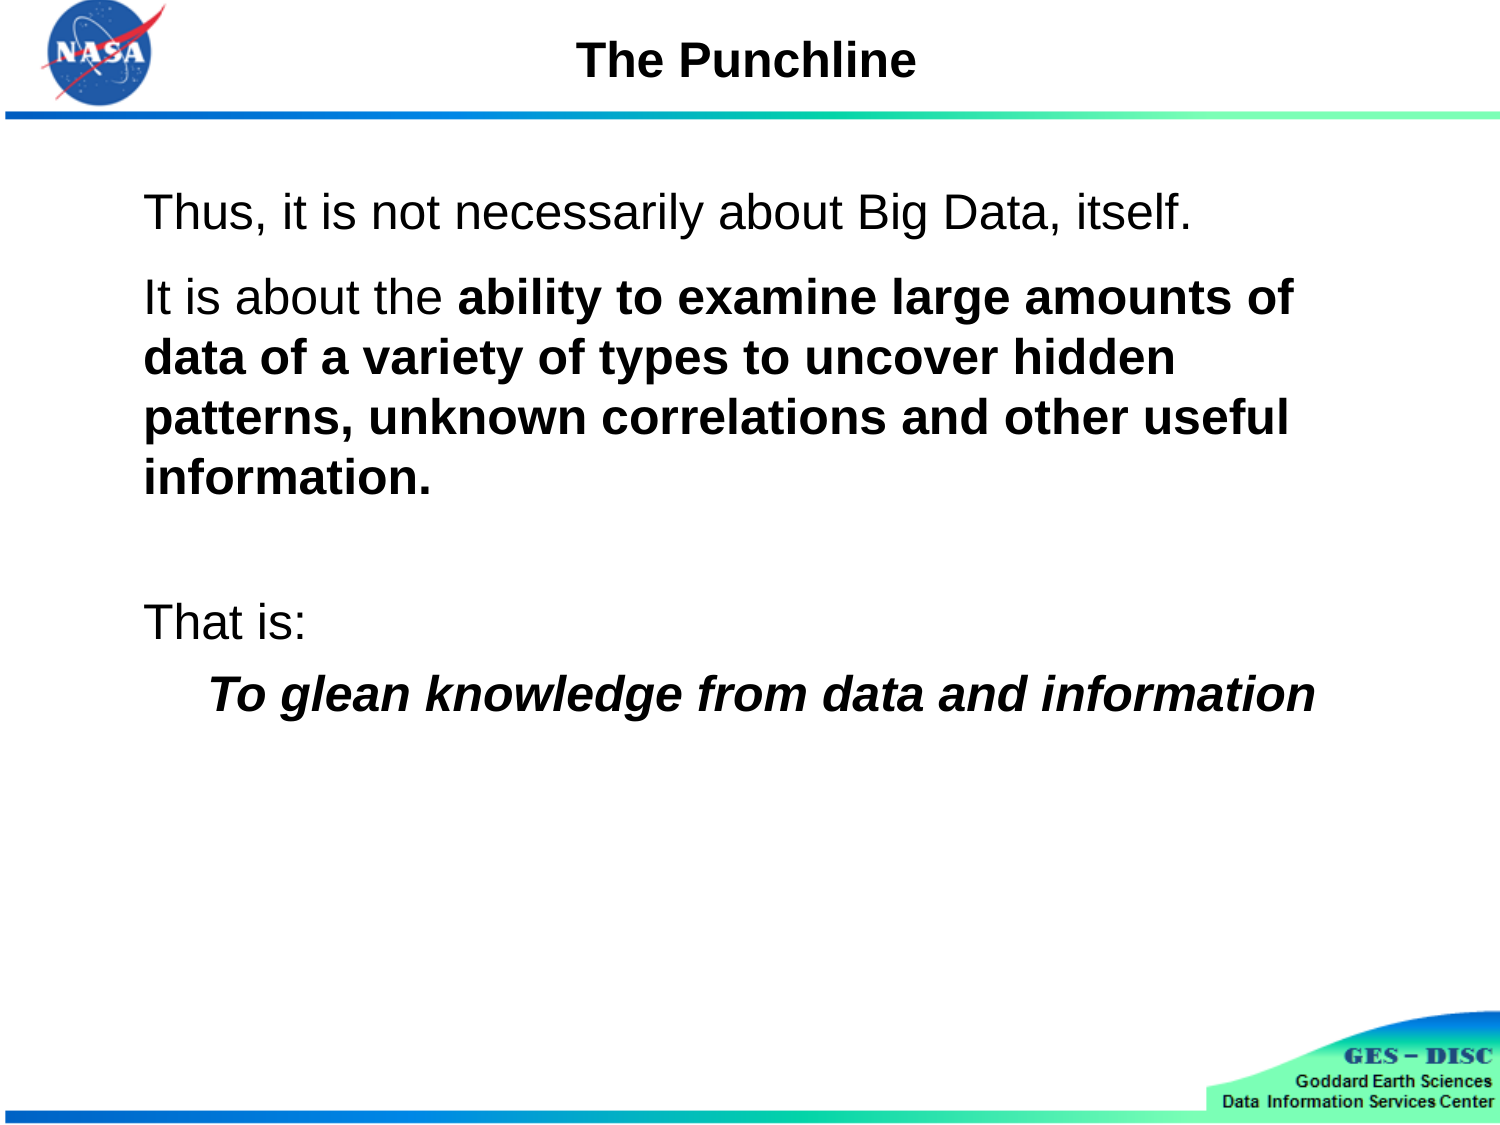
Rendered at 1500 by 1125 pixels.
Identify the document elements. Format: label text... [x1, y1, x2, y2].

slide_number 7 [1072, 1042, 1423, 1103]
text_box [4, 0, 1500, 1125]
list Thus, it is not necessarily about Big Data, itself. It is about the ability to examine large amounts of data of a variety of types to uncover hidden patterns, unknown correlations and other useful information. That is: To glean knowledge from data and information [128, 164, 1383, 776]
title The Punchline [208, 29, 1248, 103]
